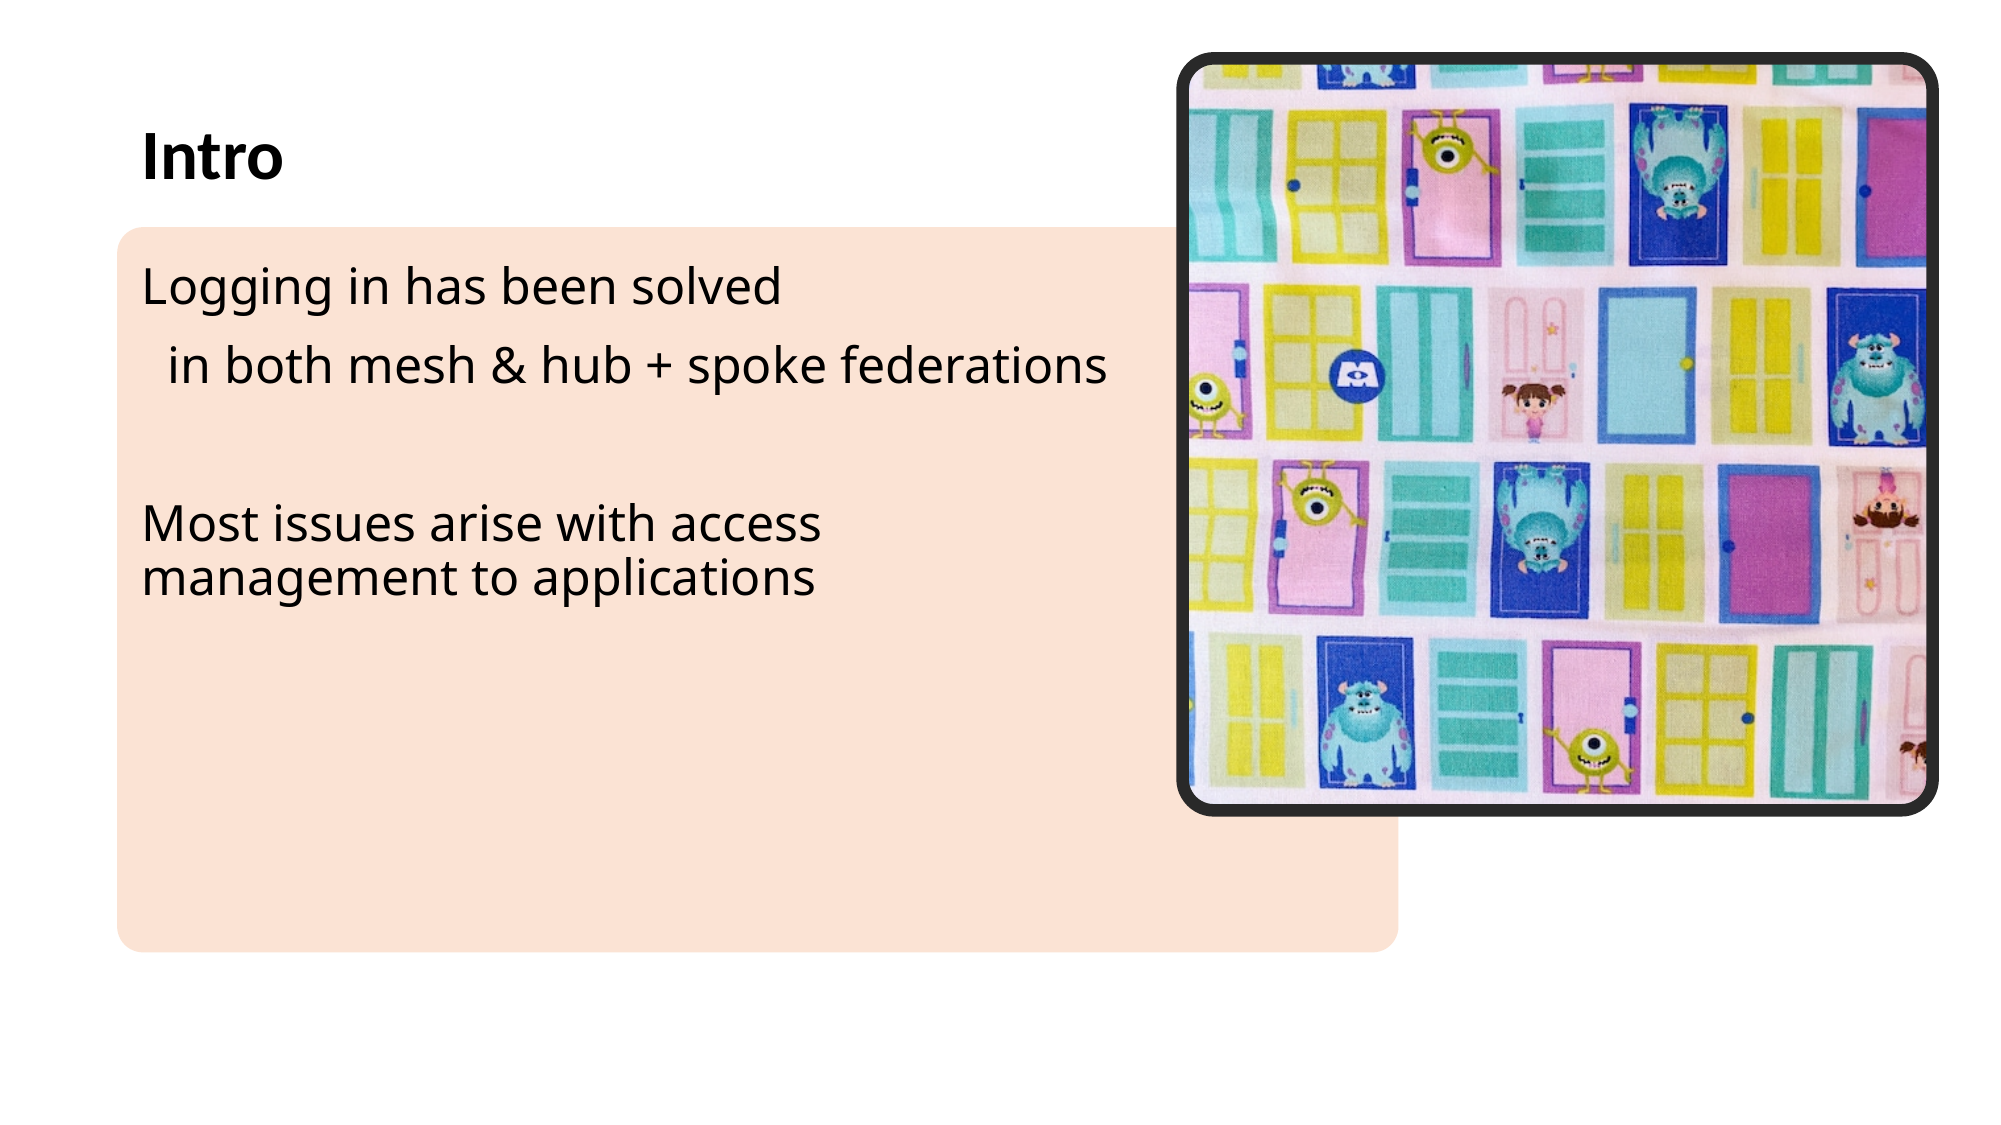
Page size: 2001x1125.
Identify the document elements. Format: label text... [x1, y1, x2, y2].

list Logging in has been solved in both mesh & hub + spoke federations Most issues arise with access management to applications [141, 261, 1142, 928]
picture [1182, 58, 1933, 811]
title Intro [141, 118, 1176, 175]
